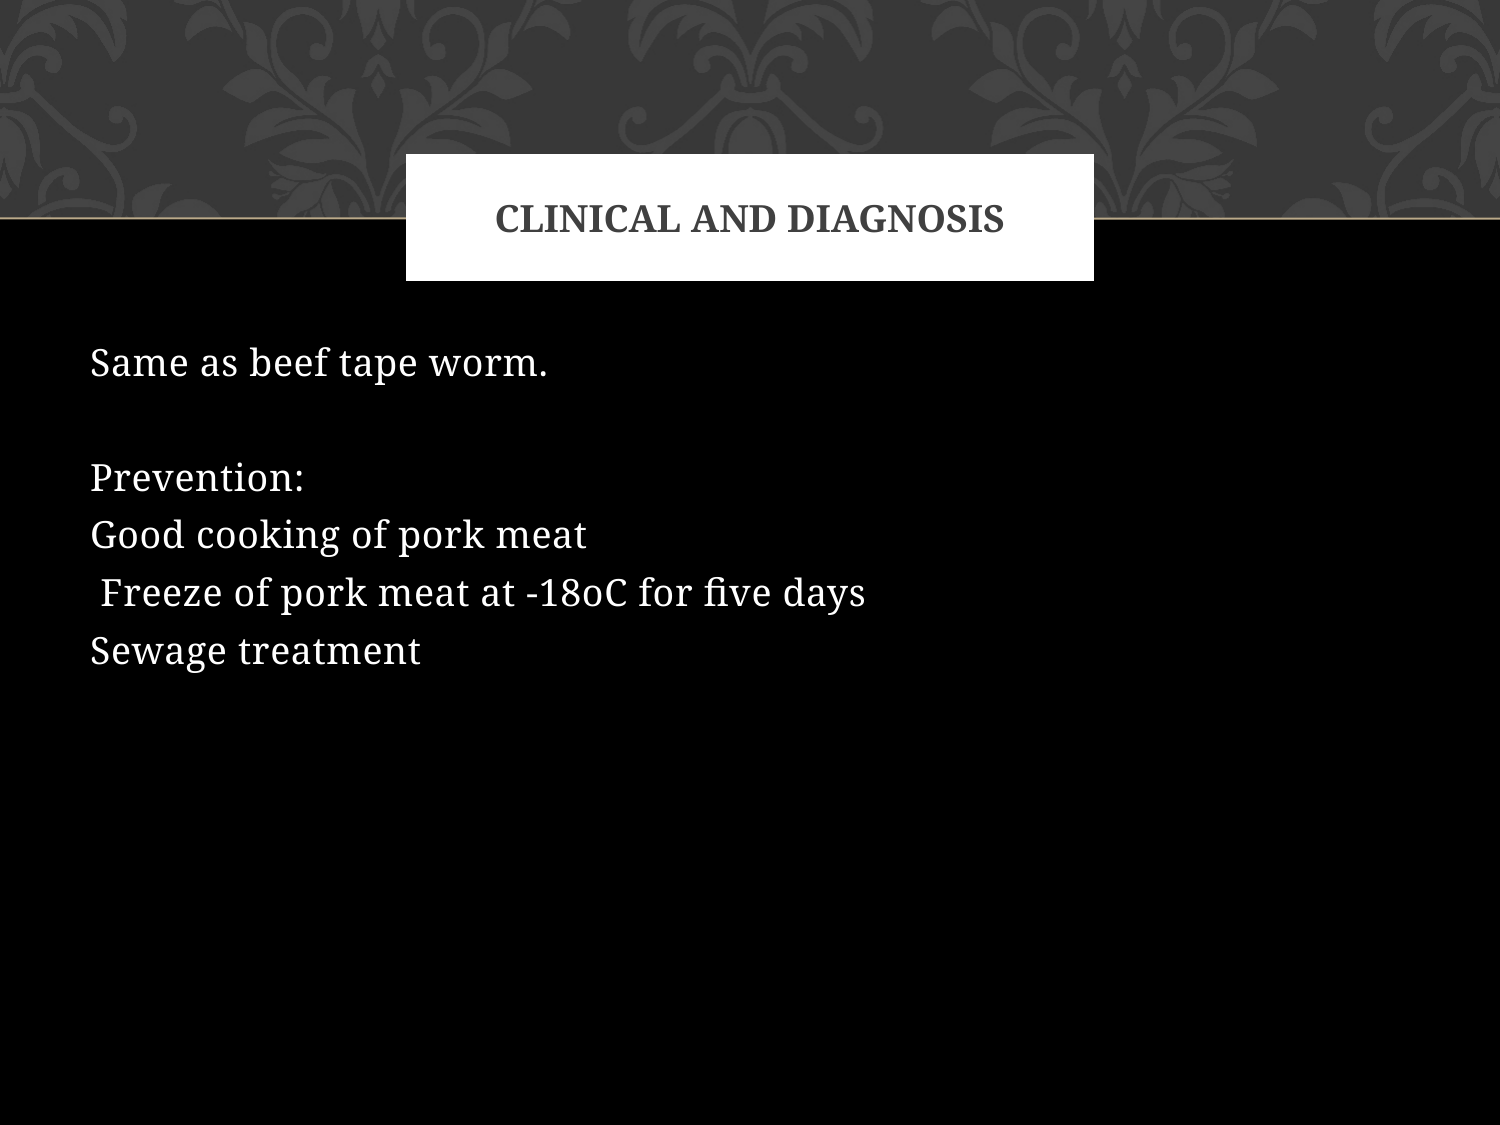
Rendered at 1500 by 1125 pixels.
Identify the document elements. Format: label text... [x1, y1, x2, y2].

title Clinical and diagnosis [406, 154, 1094, 281]
list Same as beef tape worm. Prevention: Good cooking of pork meat Freeze of pork meat at -18oC for five days Sewage treatment [75, 331, 1425, 1000]
